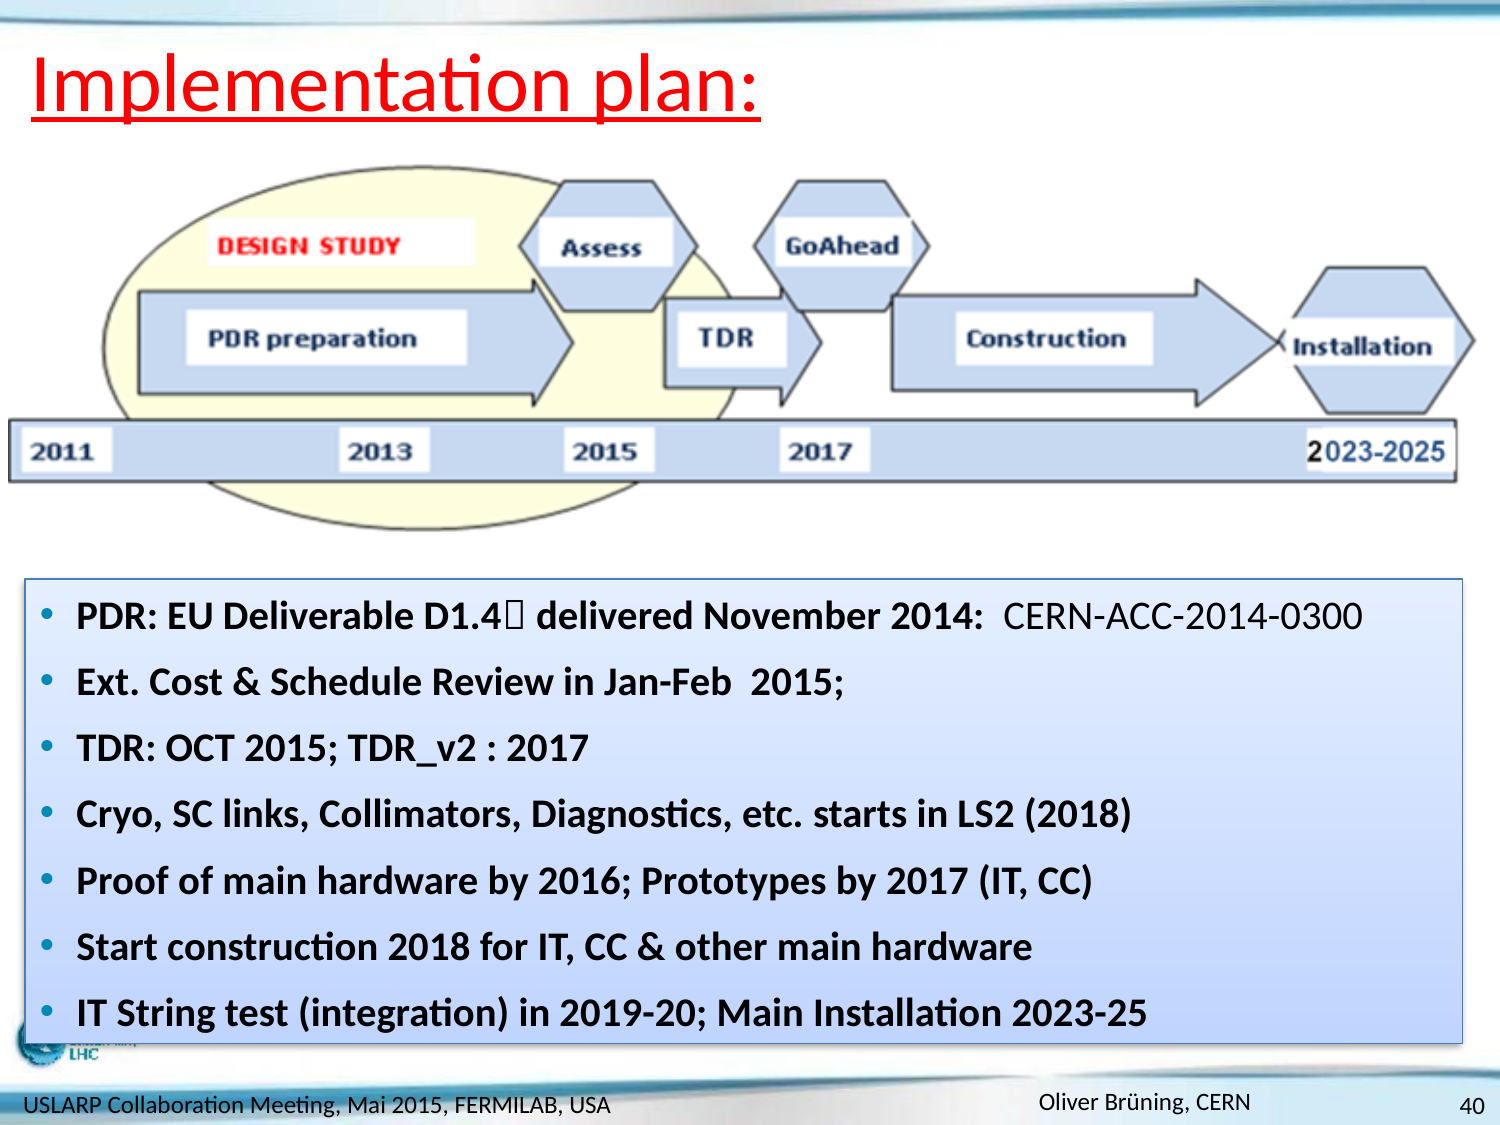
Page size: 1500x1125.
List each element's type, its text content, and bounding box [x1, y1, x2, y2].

slide_number 40 [1425, 1078, 1500, 1125]
picture [0, 0, 1500, 1125]
title Implementation plan: [24, 3, 1375, 154]
footer USLARP Collaboration Meeting, Mai 2015, FERMILAB, USA [8, 1081, 680, 1125]
list PDR: EU Deliverable D1.4 delivered November 2014: CERN-ACC-2014-0300 Ext. Cost & Schedule Review in Jan-Feb 2015; TDR: OCT 2015; TDR_v2 : 2017 Cryo, SC links, Collimators, Diagnostics, etc. starts in LS2 (2018) Proof of main hardware by 2016; Prototypes by 2017 (IT, CC) Start construction 2018 for IT, CC & other main hardware IT String test (integration) in 2019-20; Main Installation 2023-25 [24, 578, 1463, 1044]
